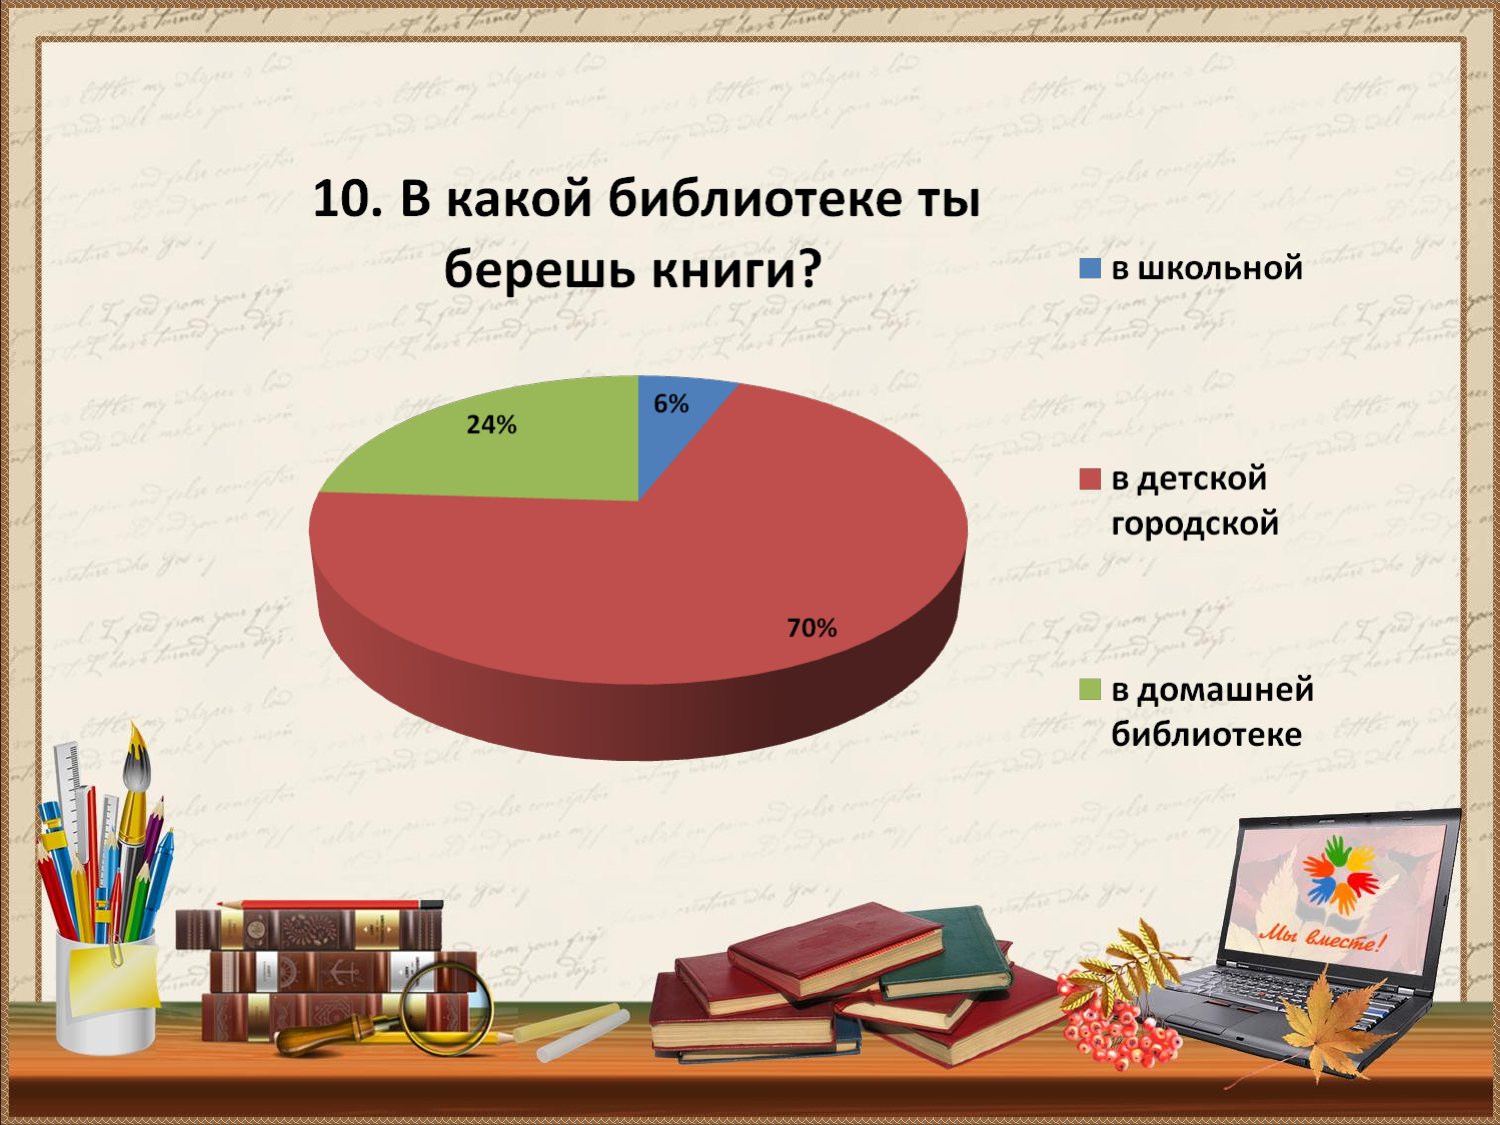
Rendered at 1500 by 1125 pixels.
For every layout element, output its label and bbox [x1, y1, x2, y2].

text_box [206, 148, 1341, 830]
picture [0, 0, 1500, 1125]
